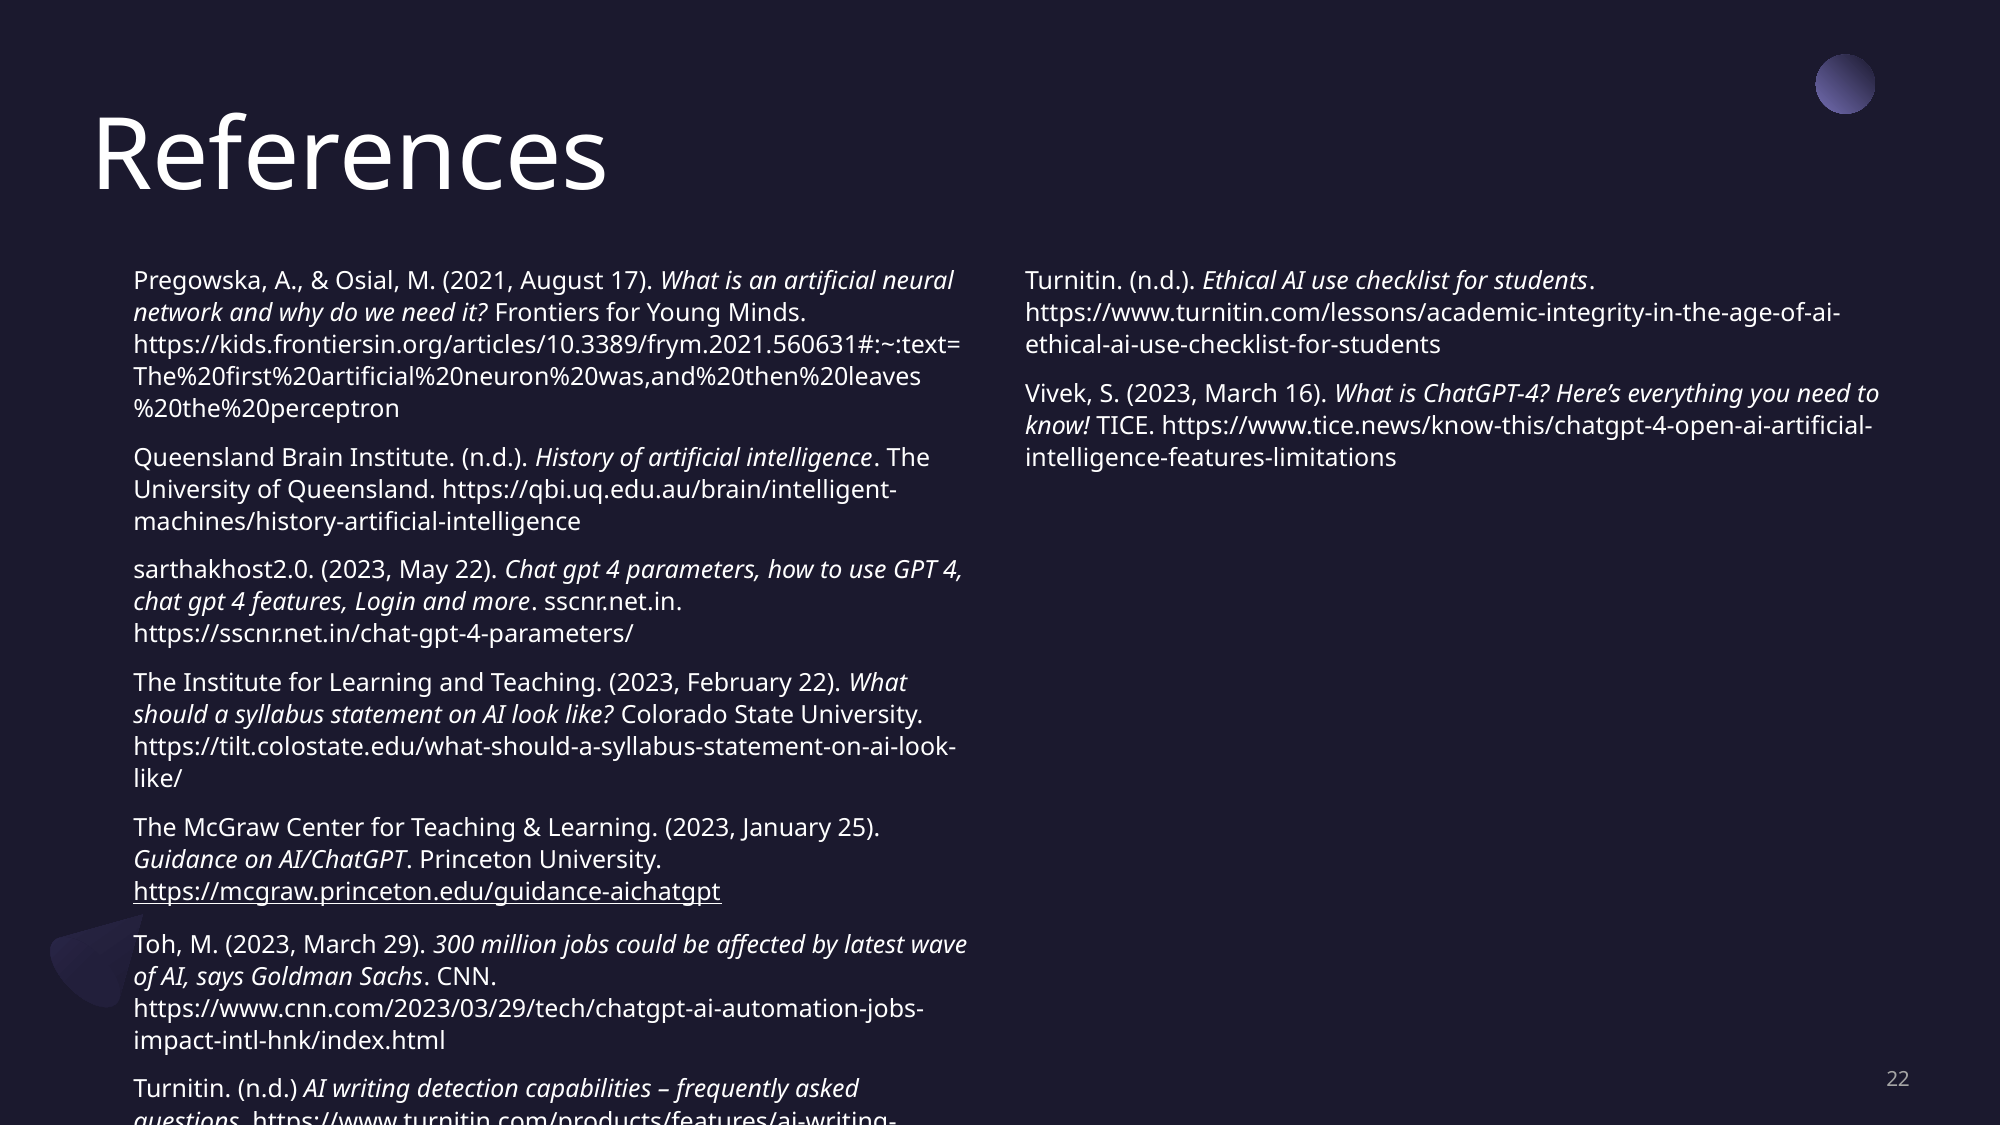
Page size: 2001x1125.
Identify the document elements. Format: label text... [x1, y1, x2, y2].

title References [90, 90, 1910, 309]
slide_number 22 [1632, 1067, 1910, 1093]
text_box Pregowska, A., & Osial, M. (2021, August 17). What is an artificial neural network and why do we need it? Frontiers for Young Minds. https://kids.frontiersin.org/articles/10.3389/frym.2021.560631#:~:text=The%20first%20artificial%20neuron%20was,and%20then%20leaves%20the%20perceptron Queensland Brain Institute. (n.d.). History of artificial intelligence. The University of Queensland. https://qbi.uq.edu.au/brain/intelligent-machines/history-artificial-intelligence sarthakhost2.0. (2023, May 22). Chat gpt 4 parameters, how to use GPT 4, chat gpt 4 features, Login and more. sscnr.net.in. https://sscnr.net.in/chat-gpt-4-parameters/ The Institute for Learning and Teaching. (2023, February 22). What should a syllabus statement on AI look like? Colorado State University. https://tilt.colostate.edu/what-should-a-syllabus-statement-on-ai-look-like/ The McGraw Center for Teaching & Learning. (2023, January 25). Guidance on AI/ChatGPT. Princeton University. https://mcgraw.princeton.edu/guidance-aichatgpt Toh, M. (2023, March 29). 300 million jobs could be affected by latest wave of AI, says Goldman Sachs. CNN. https://www.cnn.com/2023/03/29/tech/chatgpt-ai-automation-jobs-impact-intl-hnk/index.html Turnitin. (n.d.) AI writing detection capabilities – frequently asked questions. https://www.turnitin.com/products/features/ai-writing-detection/faq [133, 262, 975, 1026]
text_box Turnitin. (n.d.). Ethical AI use checklist for students. https://www.turnitin.com/lessons/academic-integrity-in-the-age-of-ai-ethical-ai-use-checklist-for-students Vivek, S. (2023, March 16). What is ChatGPT-4? Here’s everything you need to know! TICE. https://www.tice.news/know-this/chatgpt-4-open-ai-artificial-intelligence-features-limitations [1025, 262, 1917, 1026]
